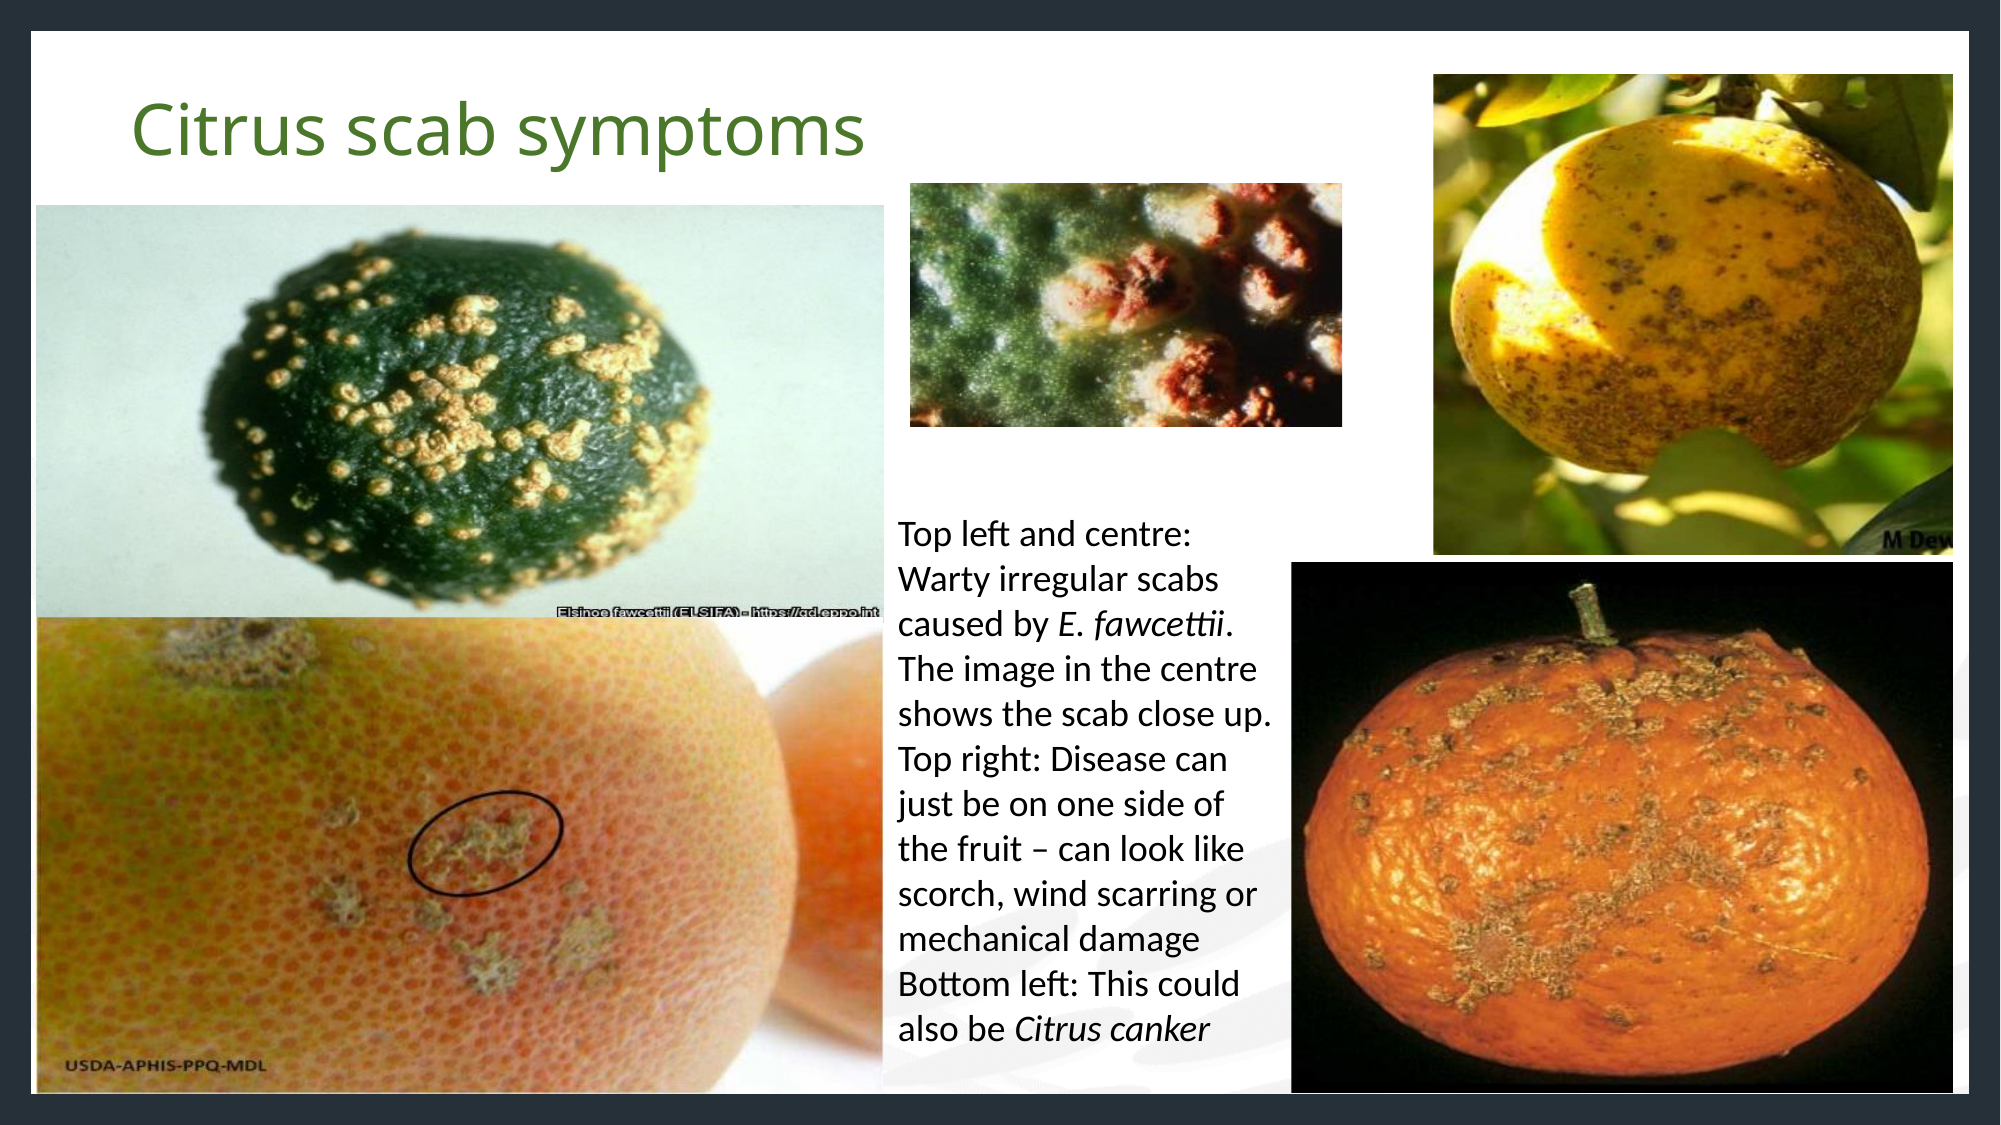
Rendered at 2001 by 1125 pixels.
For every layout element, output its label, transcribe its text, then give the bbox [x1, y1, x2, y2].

list Citrus scab symptoms [115, 86, 1058, 179]
picture [31, 74, 1969, 1094]
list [36, 205, 884, 617]
text_box Top left and centre: Warty irregular scabs caused by E. fawcettii. The image in the centre shows the scab close up. Top right: Disease can just be on one side of the fruit – can look like scorch, wind scarring or mechanical damage Bottom left: This could also be Citrus canker [884, 502, 1292, 1057]
